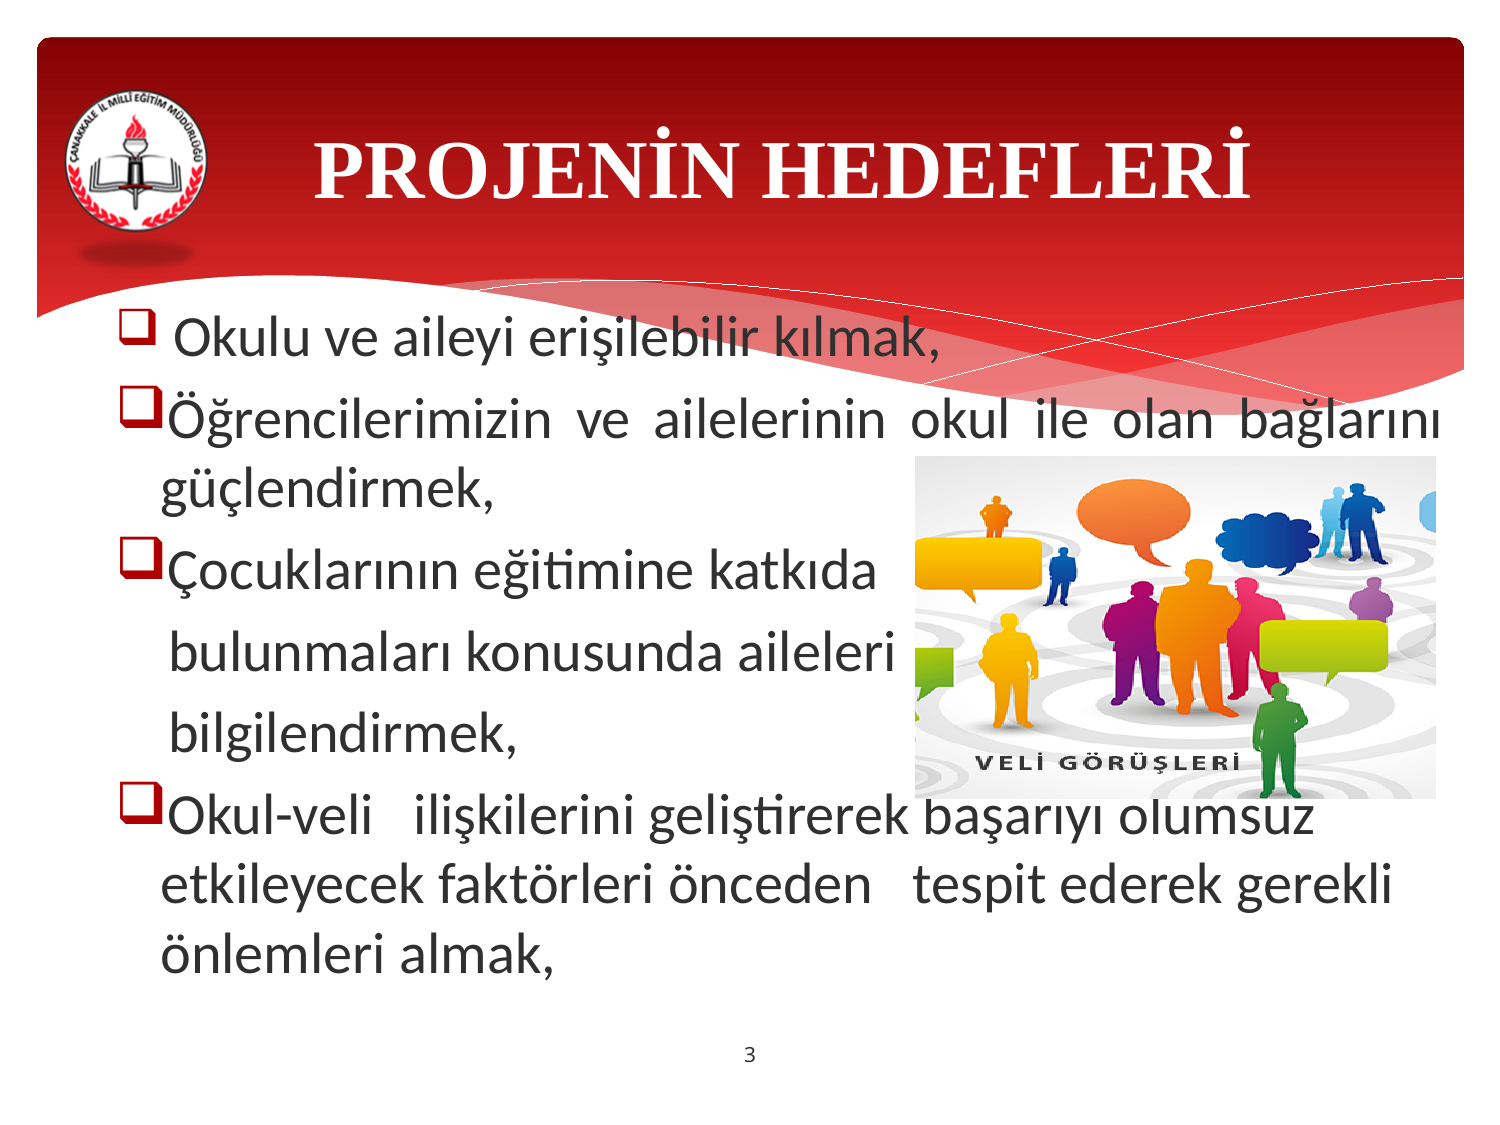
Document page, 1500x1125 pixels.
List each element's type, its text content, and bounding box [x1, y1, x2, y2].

title PROJENİN HEDEFLERİ [33, 54, 1384, 261]
picture [915, 455, 1436, 799]
picture [64, 89, 209, 280]
slide_number 3 [654, 1025, 846, 1086]
list Okulu ve aileyi erişilebilir kılmak, Öğrencilerimizin ve ailelerinin okul ile olan bağlarını güçlendirmek, Çocuklarının eğitimine katkıda bulunmaları konusunda aileleri bilgilendirmek, Okul-veli ilişkilerini geliştirerek başarıyı olumsuz etkileyecek faktörleri önceden tespit ederek gerekli önlemleri almak, [100, 290, 1459, 1047]
